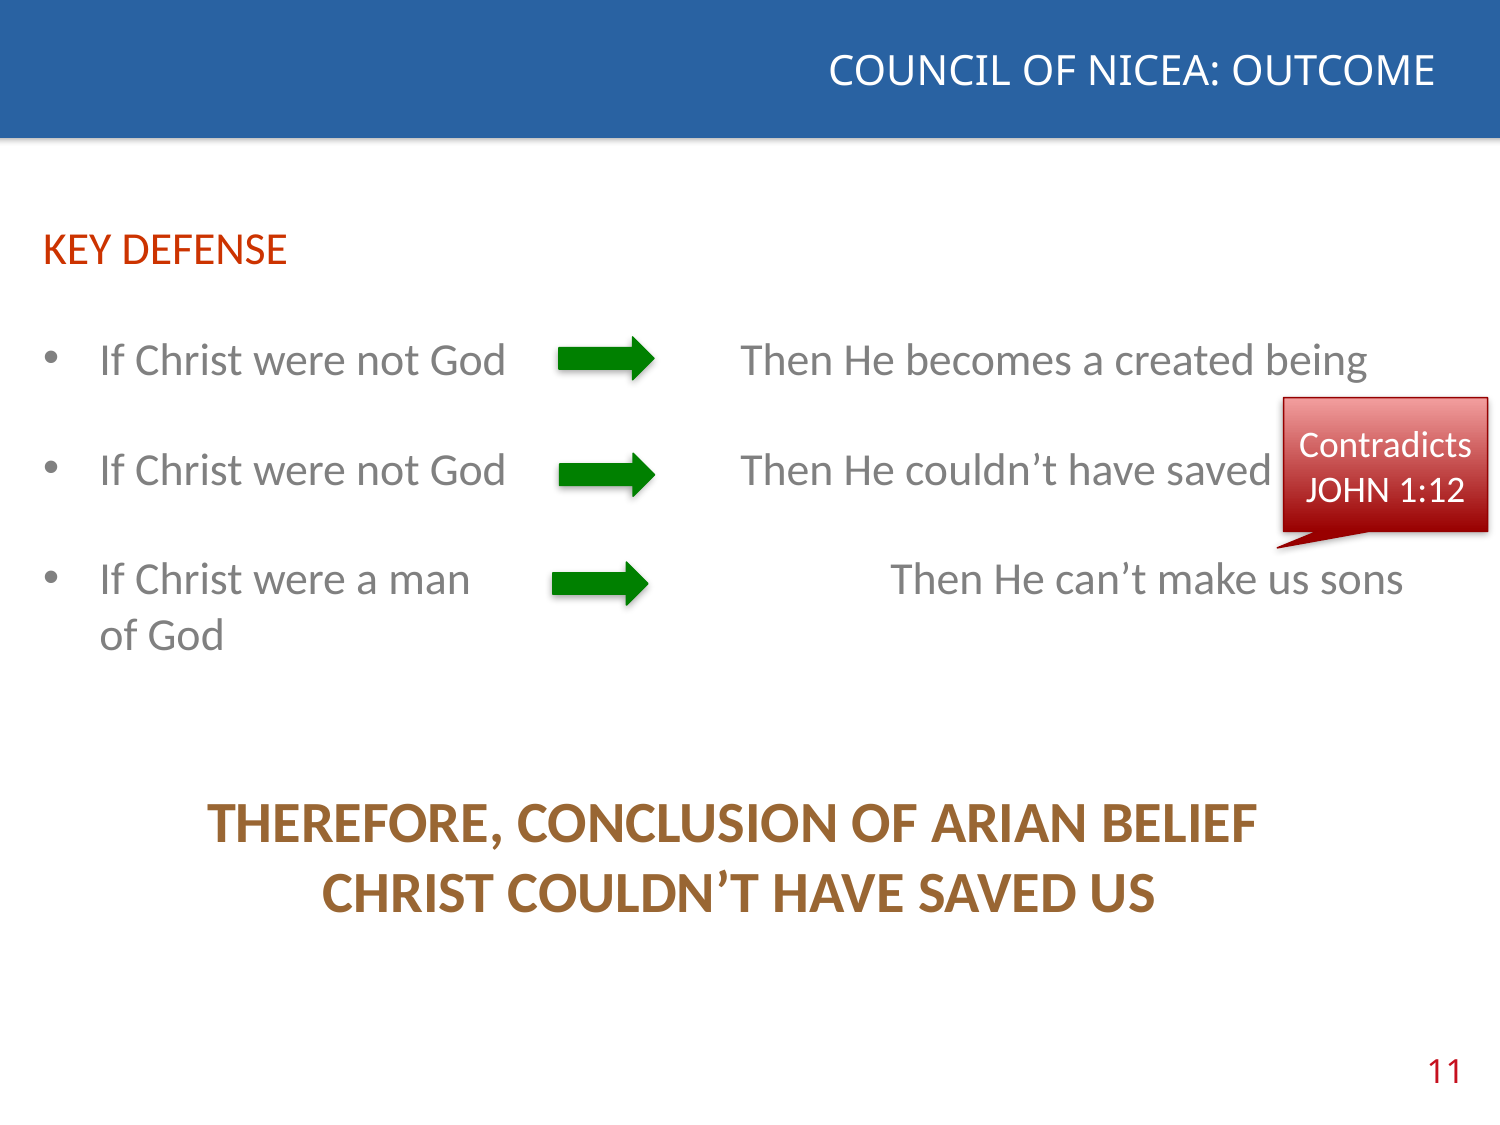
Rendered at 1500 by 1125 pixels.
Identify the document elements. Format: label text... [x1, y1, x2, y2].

text_box COUNCIL OF NICEA: OUTCOME [62, 36, 1451, 101]
text_box [558, 336, 655, 381]
text_box Contradicts JOHN 1:12 [1276, 396, 1489, 549]
slide_number 11 [1451, 1042, 1480, 1103]
text_box [0, 0, 1500, 139]
text_box [558, 452, 656, 497]
text_box [552, 561, 649, 606]
text_box KEY DEFENSE If Christ were not God Then He becomes a created being If Christ were not God Then He couldn’t have saved us If Christ were a man Then He can’t make us sons of God THEREFORE, CONCLUSION OF ARIAN BELIEF CHRIST COULDN’T HAVE SAVED US [28, 211, 1451, 1125]
